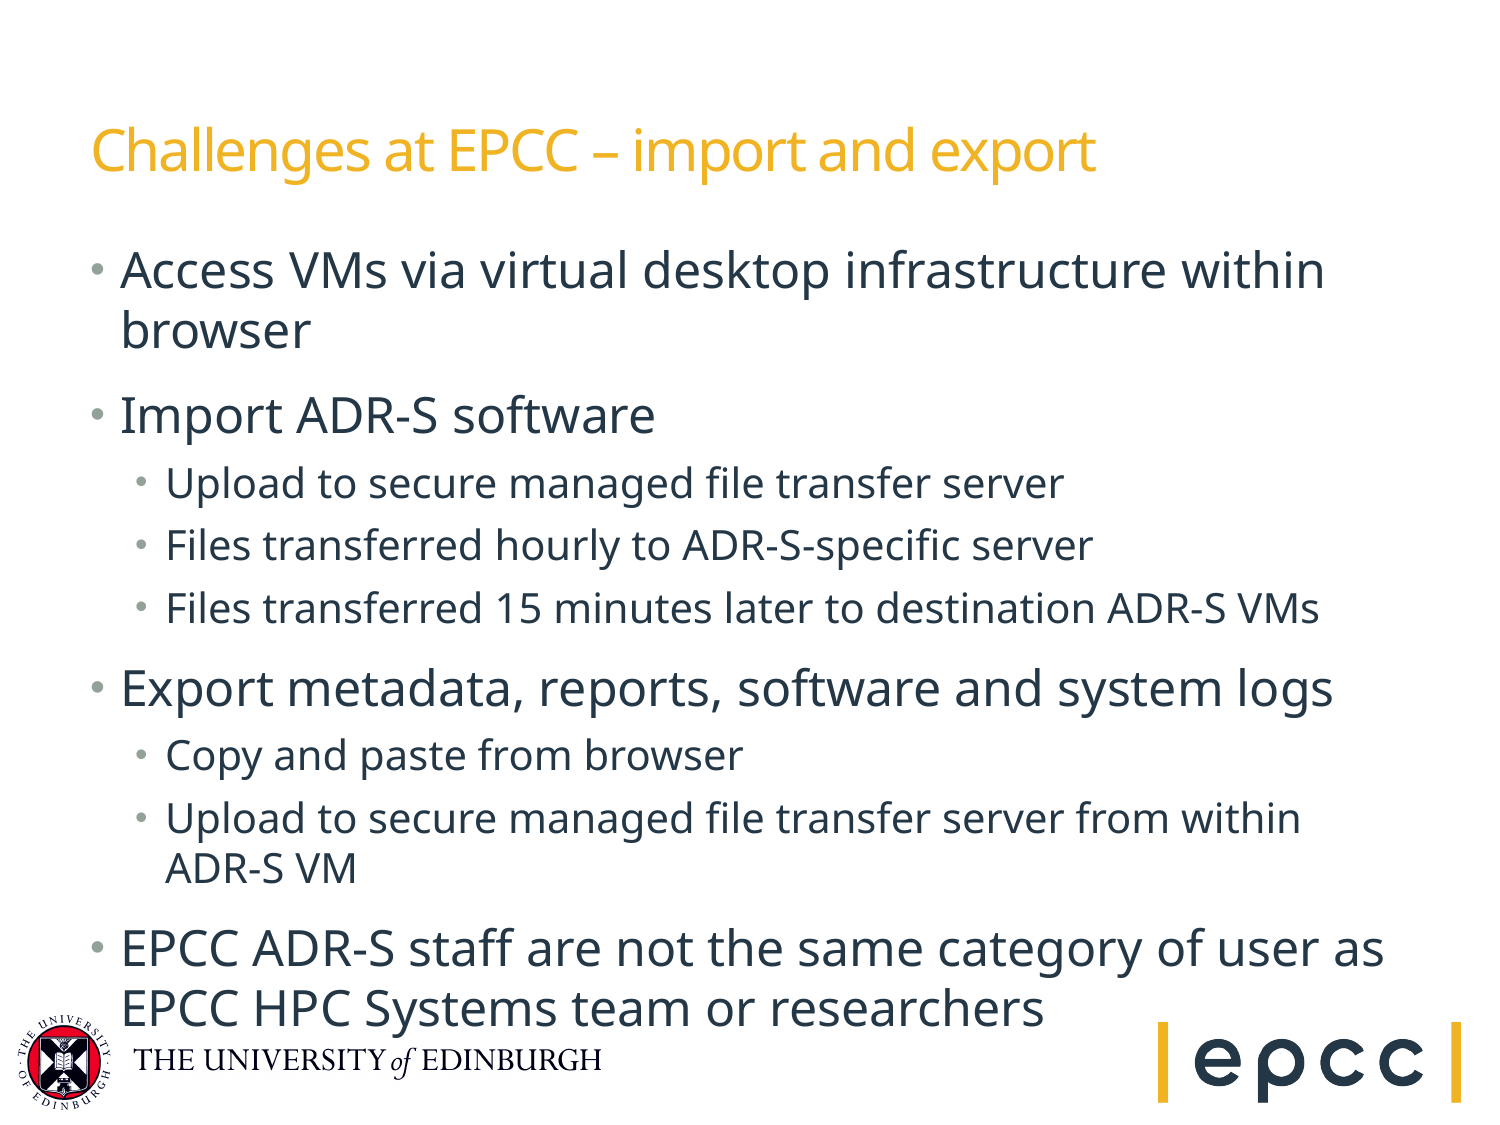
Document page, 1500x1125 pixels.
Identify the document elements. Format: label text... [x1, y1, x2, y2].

title Challenges at EPCC – import and export [75, 87, 1425, 209]
picture [1158, 1022, 1461, 1103]
list Access VMs via virtual desktop infrastructure within browser Import ADR-S software Upload to secure managed file transfer server Files transferred hourly to ADR-S-specific server Files transferred 15 minutes later to destination ADR-S VMs Export metadata, reports, software and system logs Copy and paste from browser Upload to secure managed file transfer server from within ADR-S VM EPCC ADR-S staff are not the same category of user as EPCC HPC Systems team or researchers [75, 231, 1425, 1063]
picture [17, 1015, 601, 1110]
